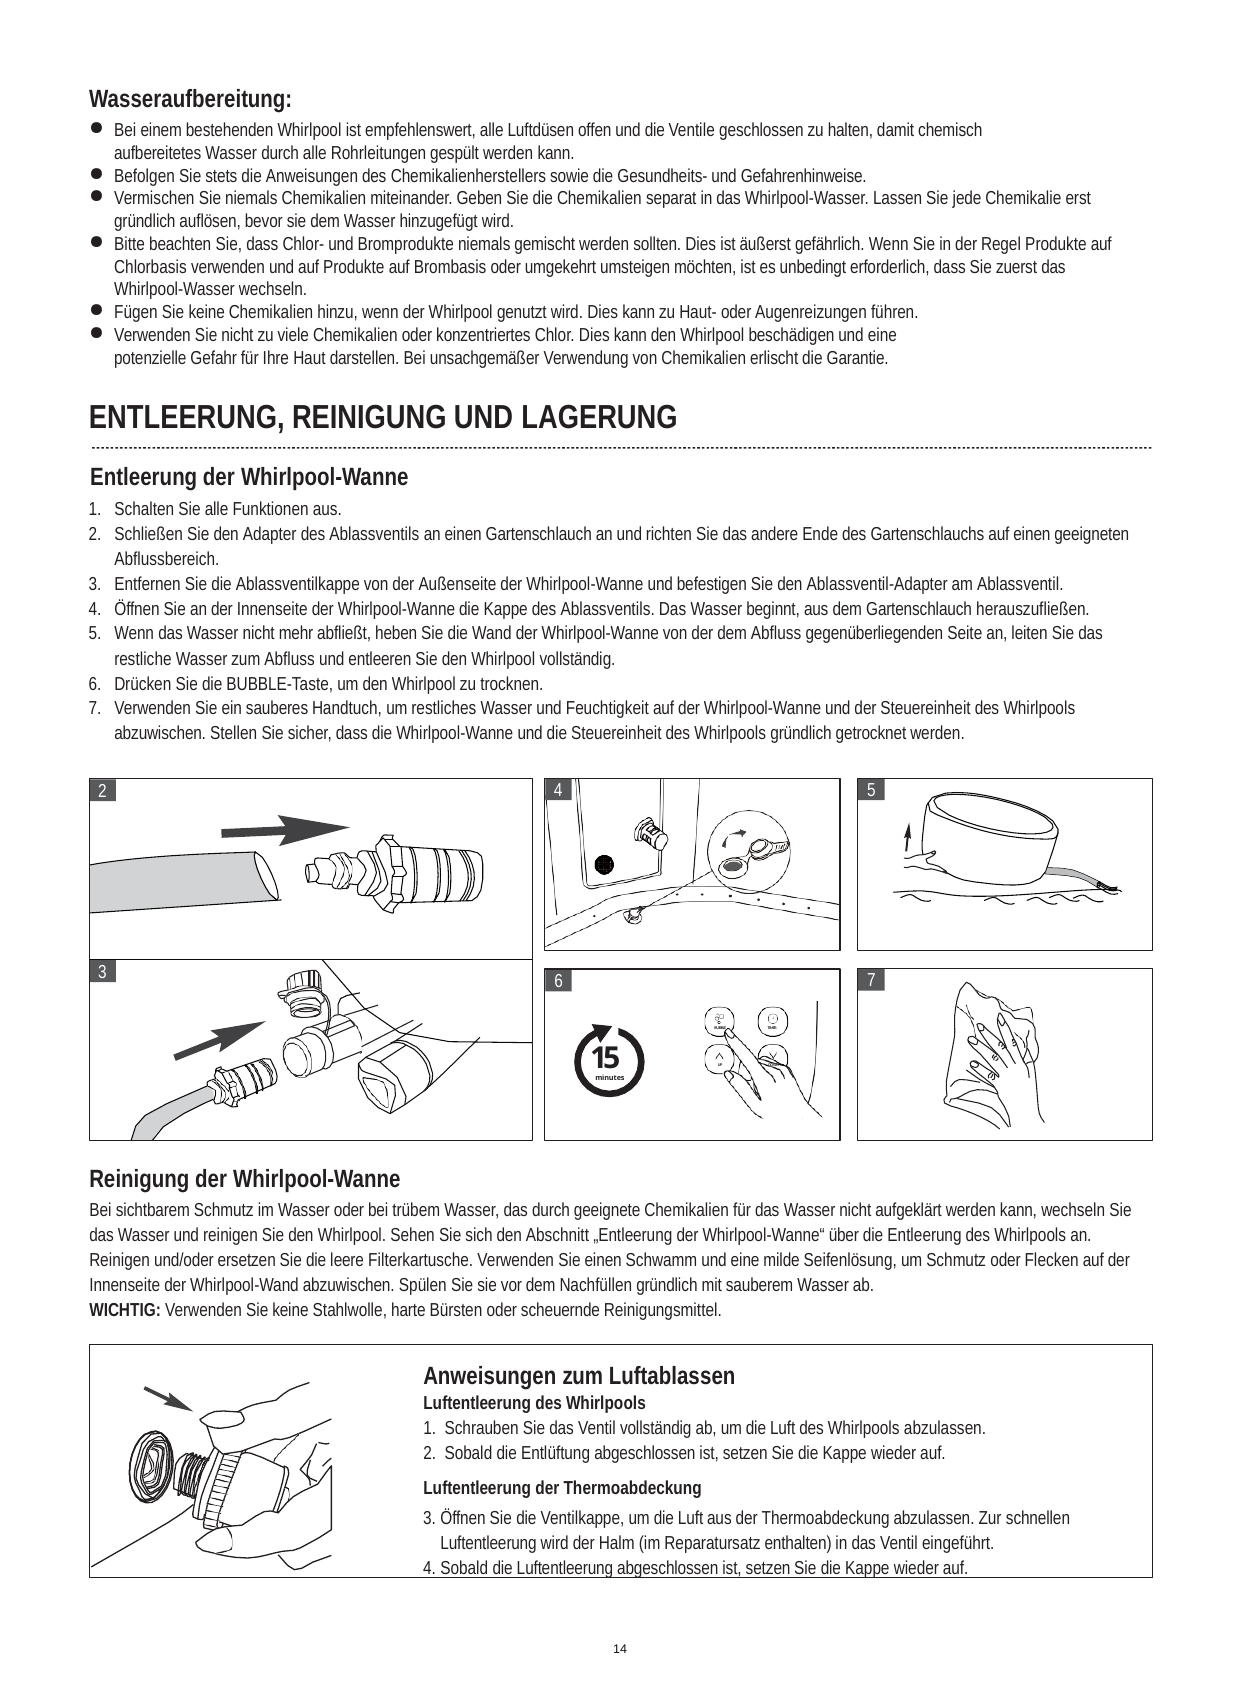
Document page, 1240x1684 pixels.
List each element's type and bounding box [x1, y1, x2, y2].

text_box [87, 1153, 1148, 1321]
text_box [87, 73, 1126, 368]
text_box [605, 1638, 634, 1656]
text_box [544, 968, 841, 1141]
text_box [88, 778, 534, 1142]
text_box [543, 777, 841, 952]
text_box [86, 393, 681, 436]
text_box [856, 777, 1154, 952]
text_box [89, 1344, 1153, 1578]
text_box [86, 446, 1152, 744]
text_box [856, 967, 1154, 1142]
